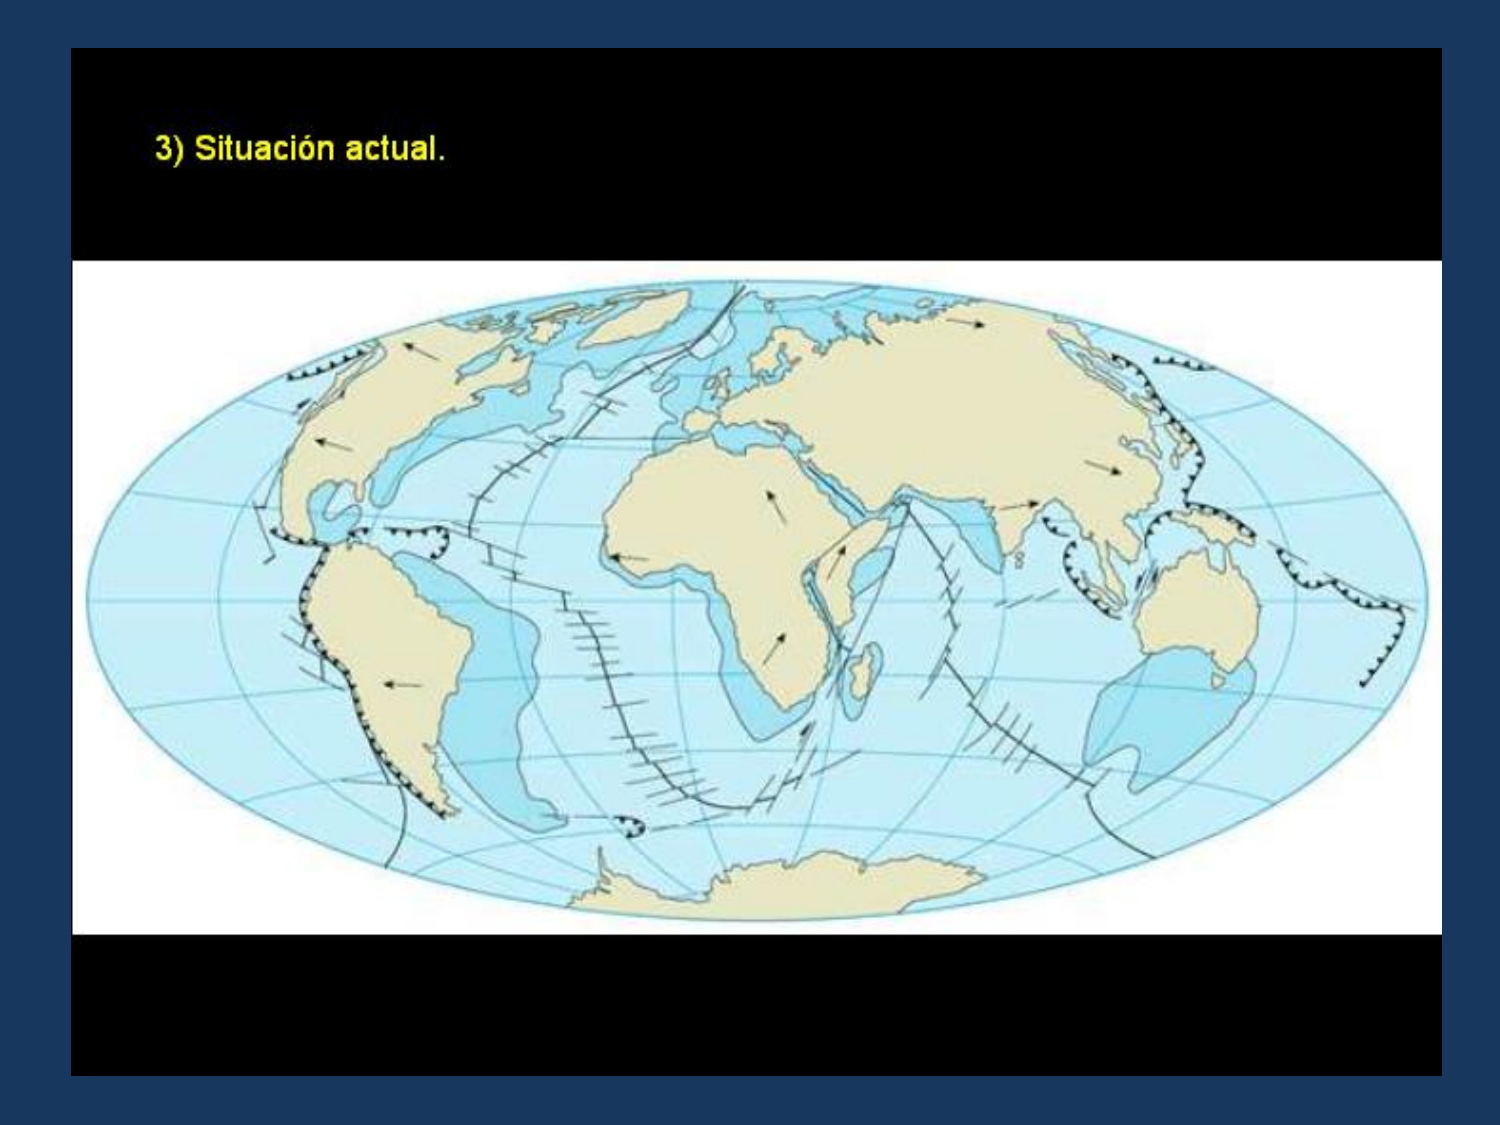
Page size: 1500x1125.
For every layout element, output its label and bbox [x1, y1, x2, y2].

picture [70, 48, 1442, 1077]
